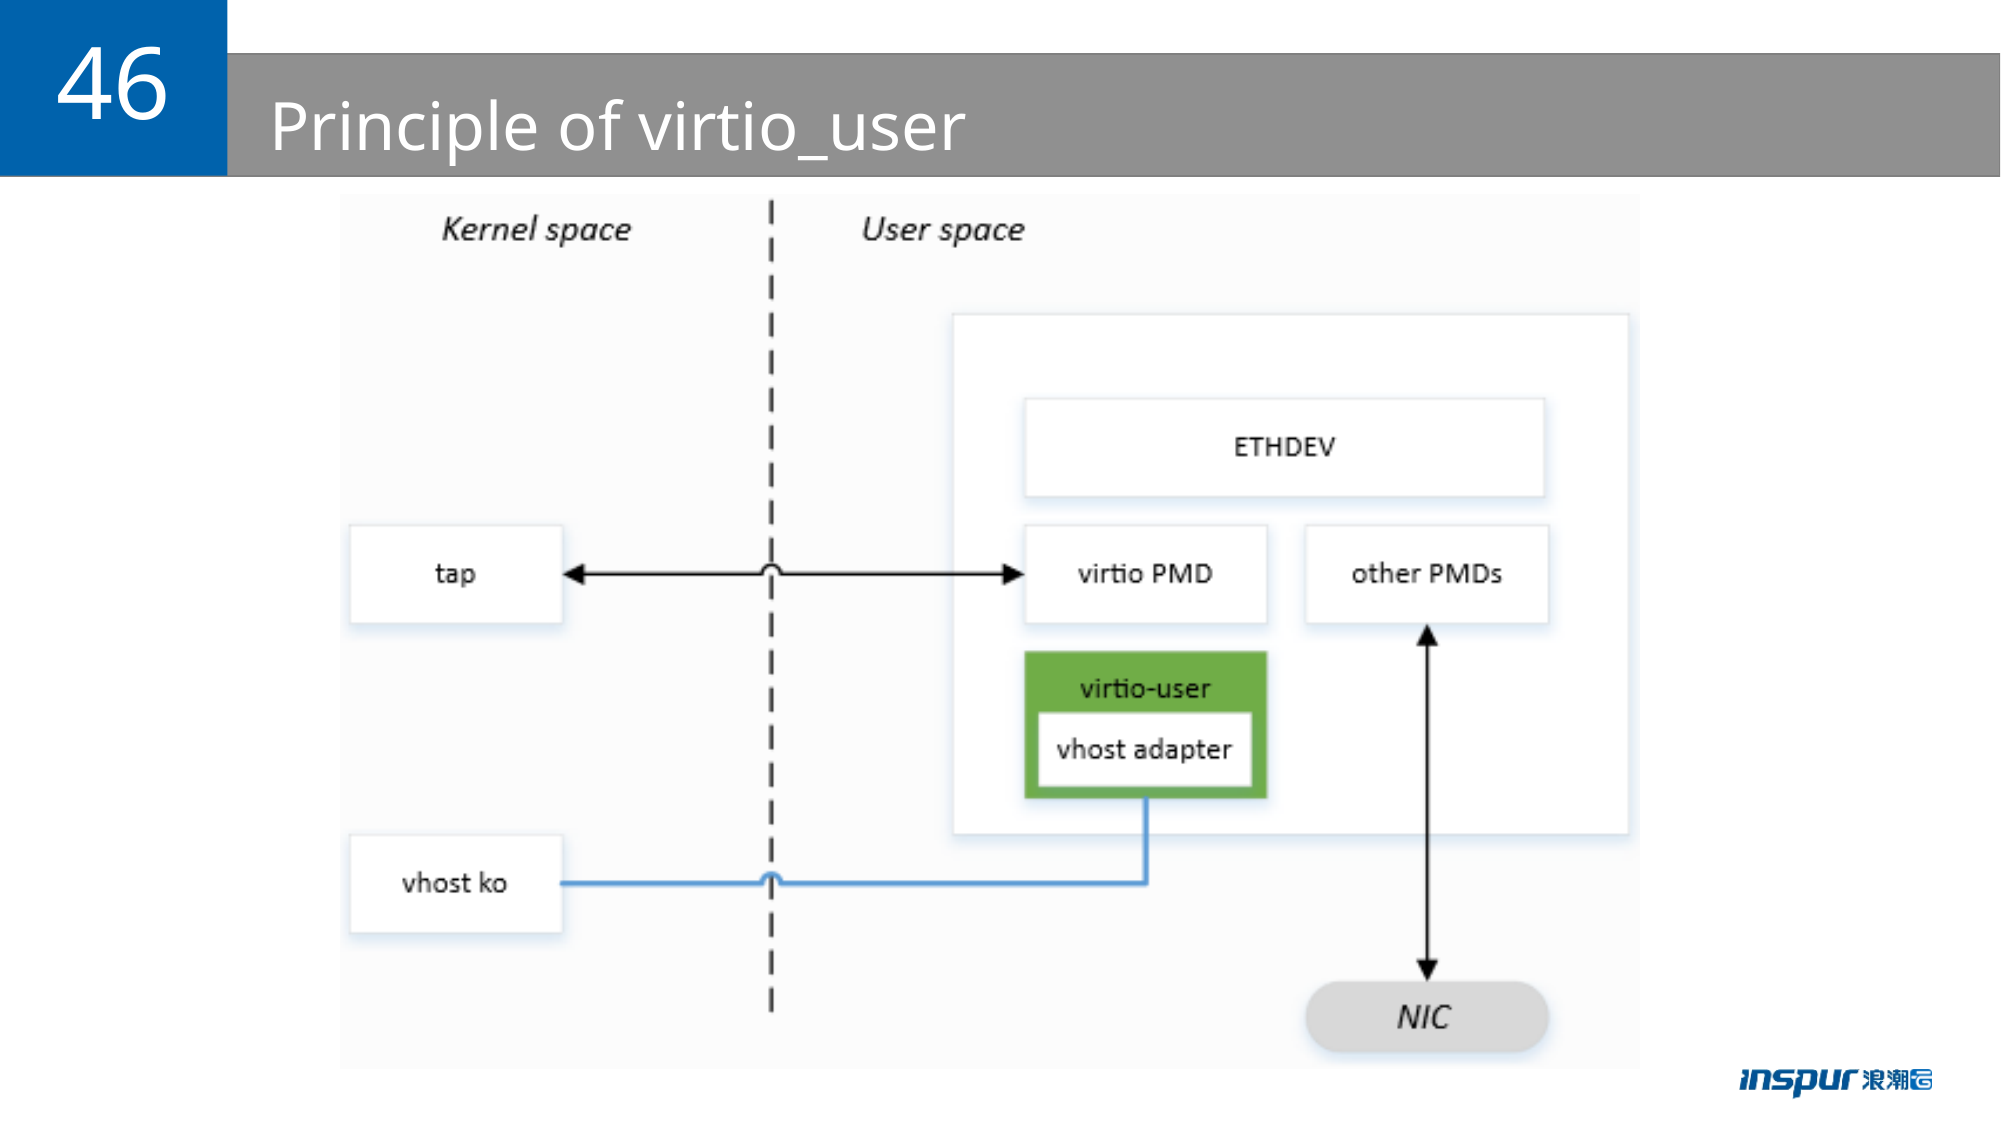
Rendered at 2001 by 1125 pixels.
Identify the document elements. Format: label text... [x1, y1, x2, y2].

title Principle of virtio_user [254, 84, 1723, 173]
picture [340, 194, 1640, 1070]
list 46 [0, 25, 228, 176]
picture [1738, 1068, 1932, 1104]
